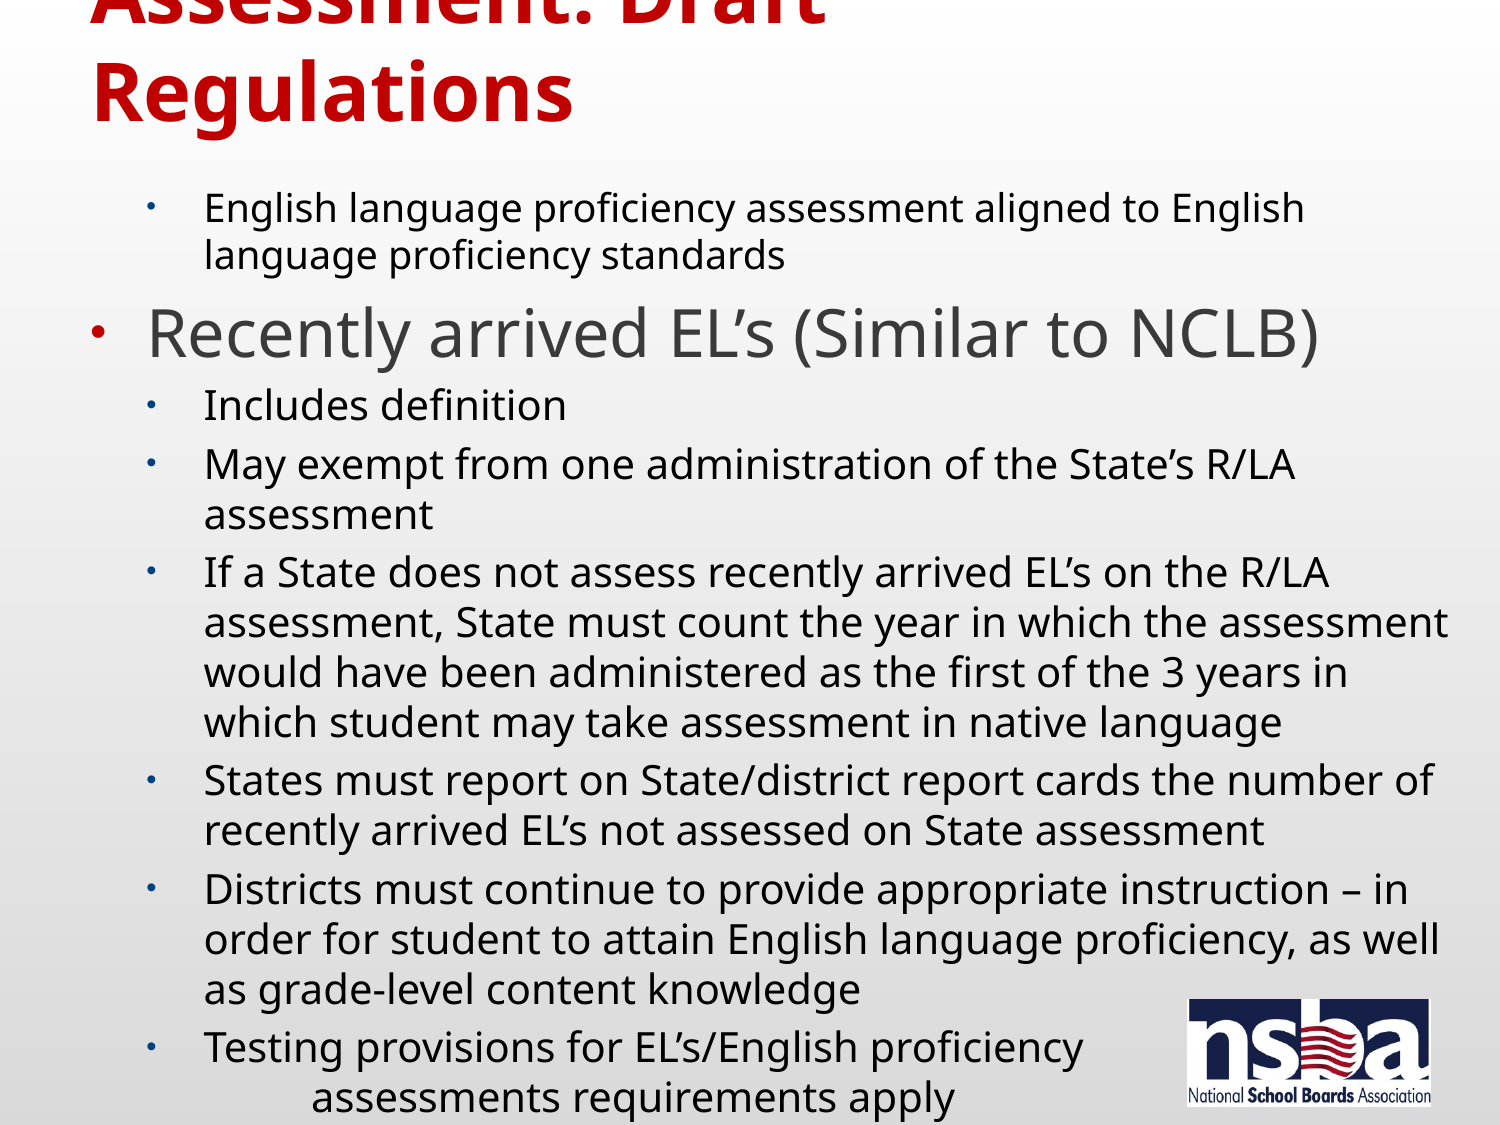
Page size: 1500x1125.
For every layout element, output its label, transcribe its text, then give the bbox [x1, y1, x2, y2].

list English language proficiency assessment aligned to English language proficiency standards Recently arrived EL’s (Similar to NCLB) Includes definition May exempt from one administration of the State’s R/LA assessment If a State does not assess recently arrived EL’s on the R/LA assessment, State must count the year in which the assessment would have been administered as the first of the 3 years in which student may take assessment in native language States must report on State/district report cards the number of recently arrived EL’s not assessed on State assessment Districts must continue to provide appropriate instruction – in order for student to attain English language proficiency, as well as grade-level content knowledge Testing provisions for EL’s/English proficiency assessments requirements apply [74, 174, 1488, 1125]
title Assessment: Draft Regulations [74, 37, 1313, 146]
